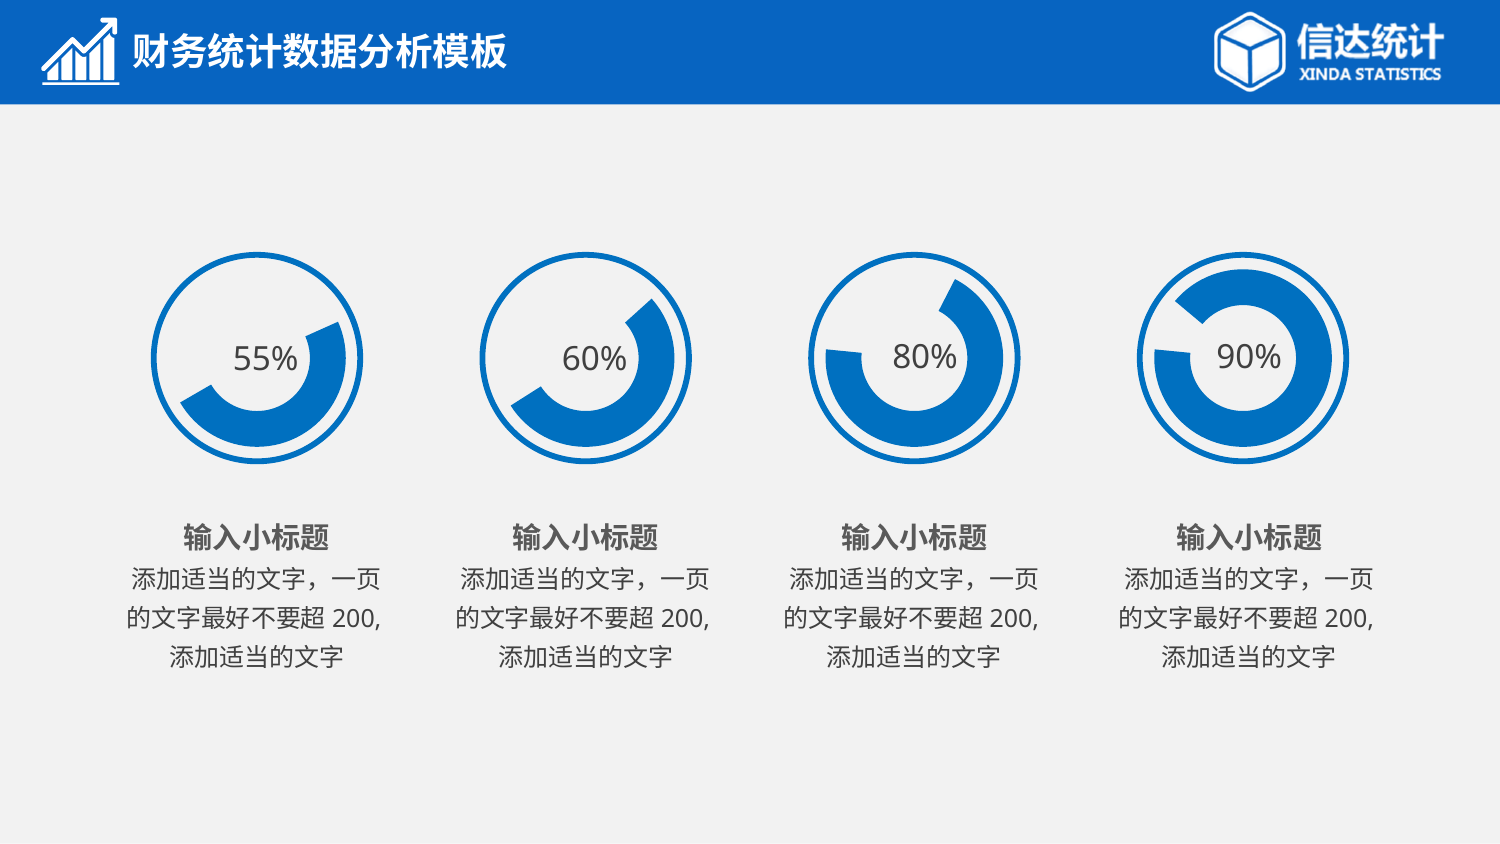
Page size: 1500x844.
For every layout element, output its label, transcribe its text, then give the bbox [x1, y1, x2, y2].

text_box [806, 249, 1023, 467]
text_box [89, 42, 101, 81]
text_box [508, 296, 677, 449]
text_box 输入小标题 添加适当的文字，一页的文字最好不要超200,添加适当的文字 [763, 500, 1065, 680]
text_box [178, 319, 348, 449]
text_box 60% [534, 329, 655, 385]
text_box [1134, 249, 1352, 467]
text_box 输入小标题 添加适当的文字，一页的文字最好不要超200,添加适当的文字 [106, 500, 408, 680]
text_box 90% [1177, 327, 1322, 383]
text_box [75, 50, 87, 81]
text_box 输入小标题 添加适当的文字，一页的文字最好不要超200,添加适当的文字 [435, 500, 737, 680]
text_box [61, 47, 73, 81]
text_box [0, 0, 1500, 107]
text_box 财务统计数据分析模板 [118, 21, 523, 81]
text_box 输入小标题 添加适当的文字，一页的文字最好不要超200,添加适当的文字 [1098, 500, 1400, 680]
text_box [47, 61, 59, 81]
text_box 80% [864, 327, 986, 383]
text_box [41, 17, 118, 71]
text_box [148, 249, 366, 467]
text_box [1152, 267, 1334, 449]
text_box [477, 249, 694, 467]
picture [1208, 6, 1459, 96]
text_box [823, 277, 1006, 449]
text_box [103, 33, 115, 81]
text_box 55% [205, 329, 326, 385]
